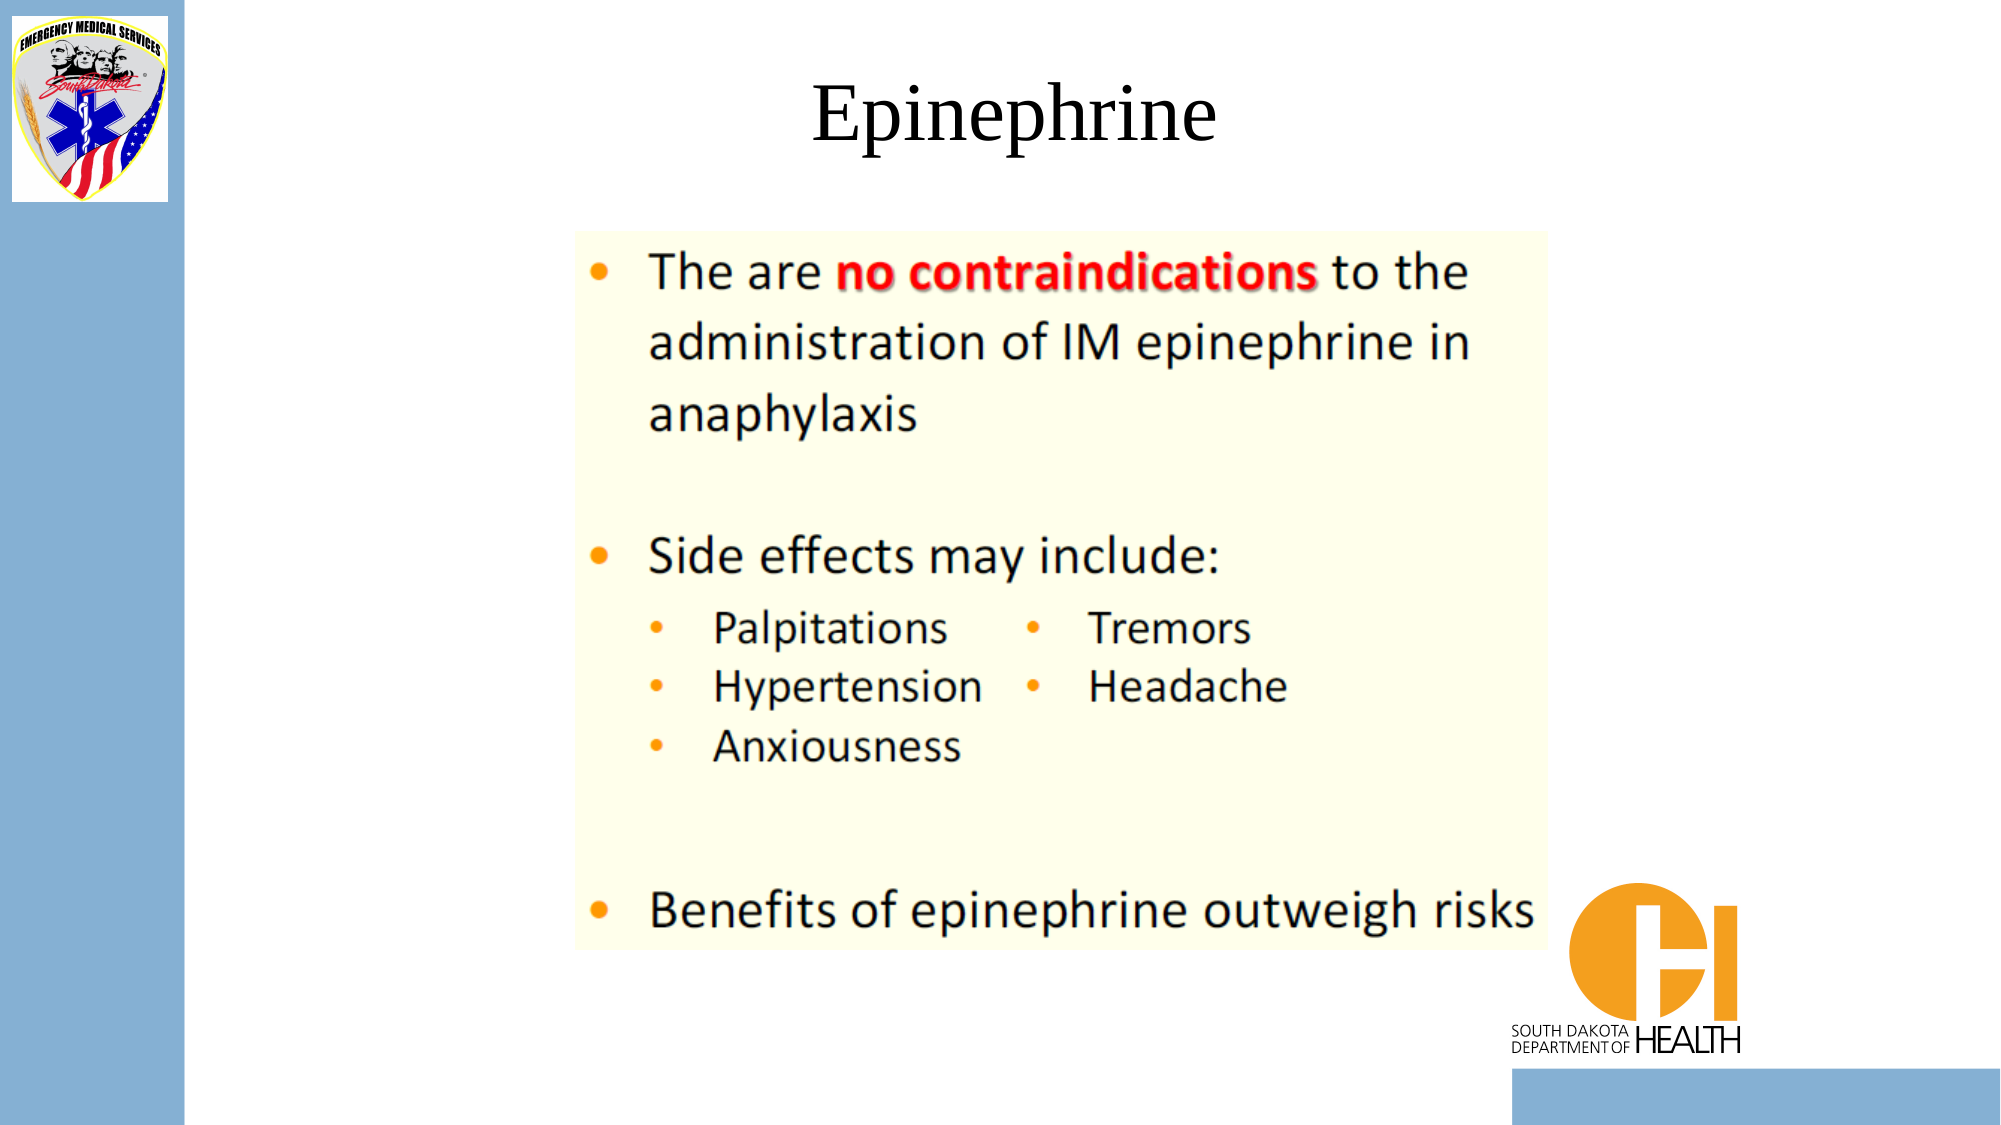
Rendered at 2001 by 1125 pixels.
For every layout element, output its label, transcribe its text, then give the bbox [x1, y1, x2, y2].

picture [0, 0, 2001, 1125]
text_box Epinephrine [256, 50, 1744, 175]
